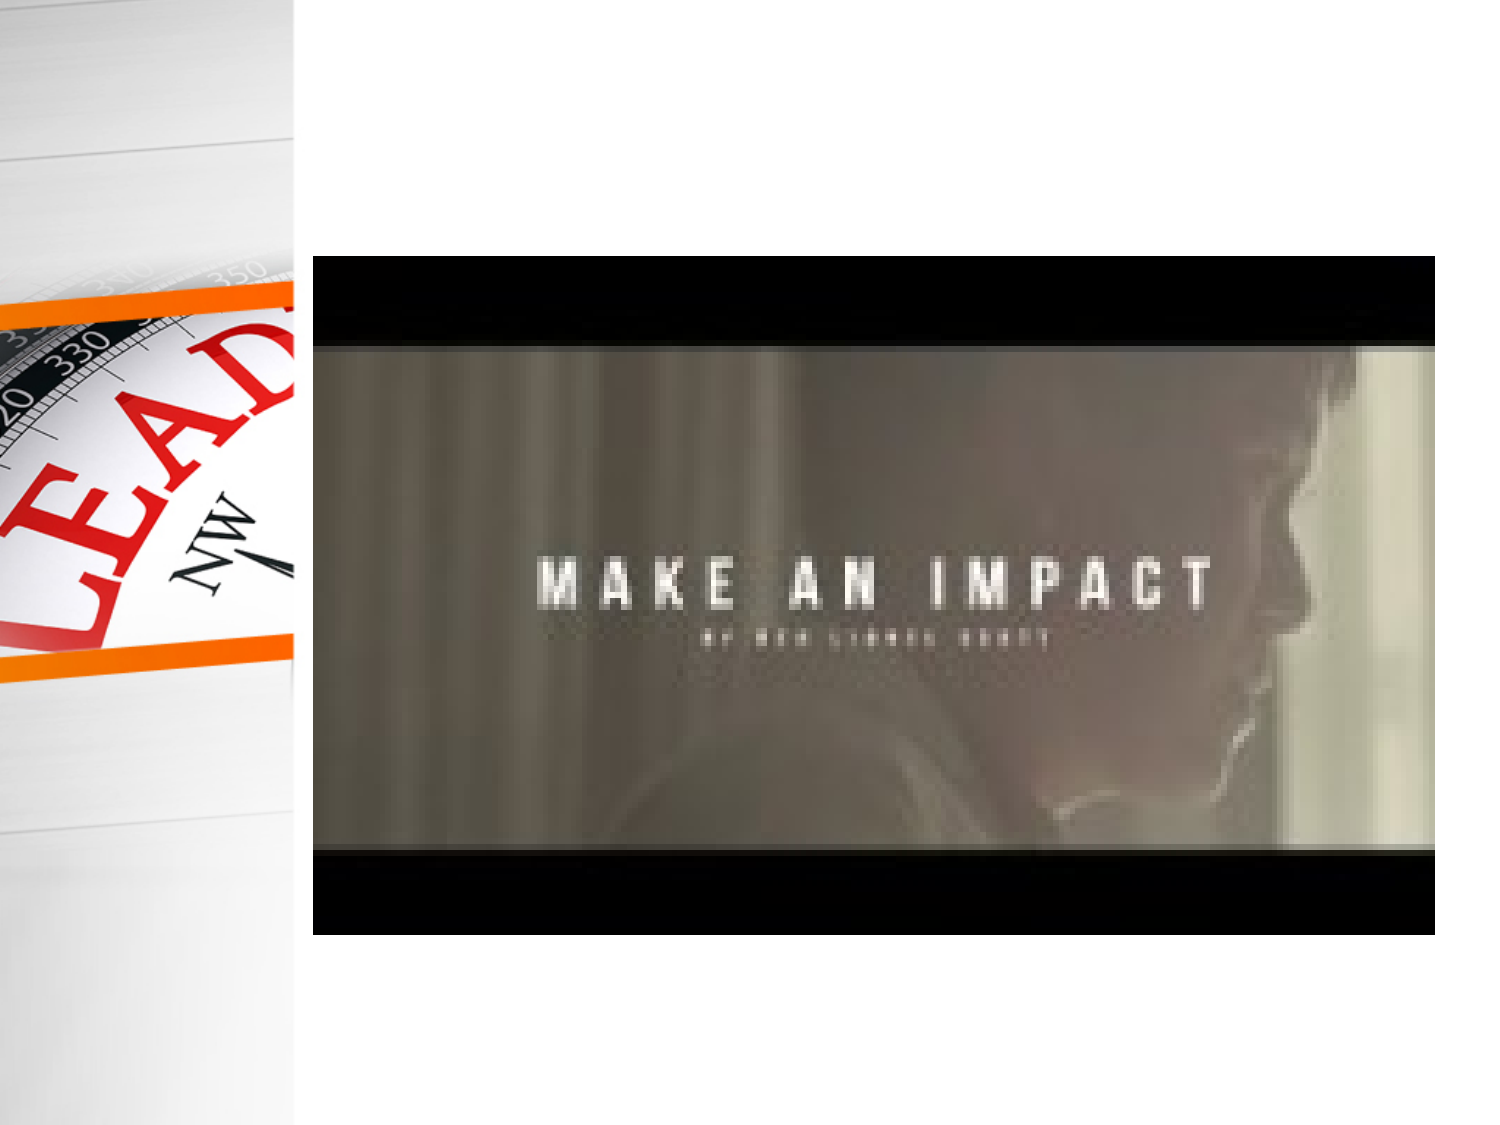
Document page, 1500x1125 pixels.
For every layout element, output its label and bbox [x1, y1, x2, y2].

text_box [312, 255, 1436, 936]
picture [0, 0, 1500, 1125]
